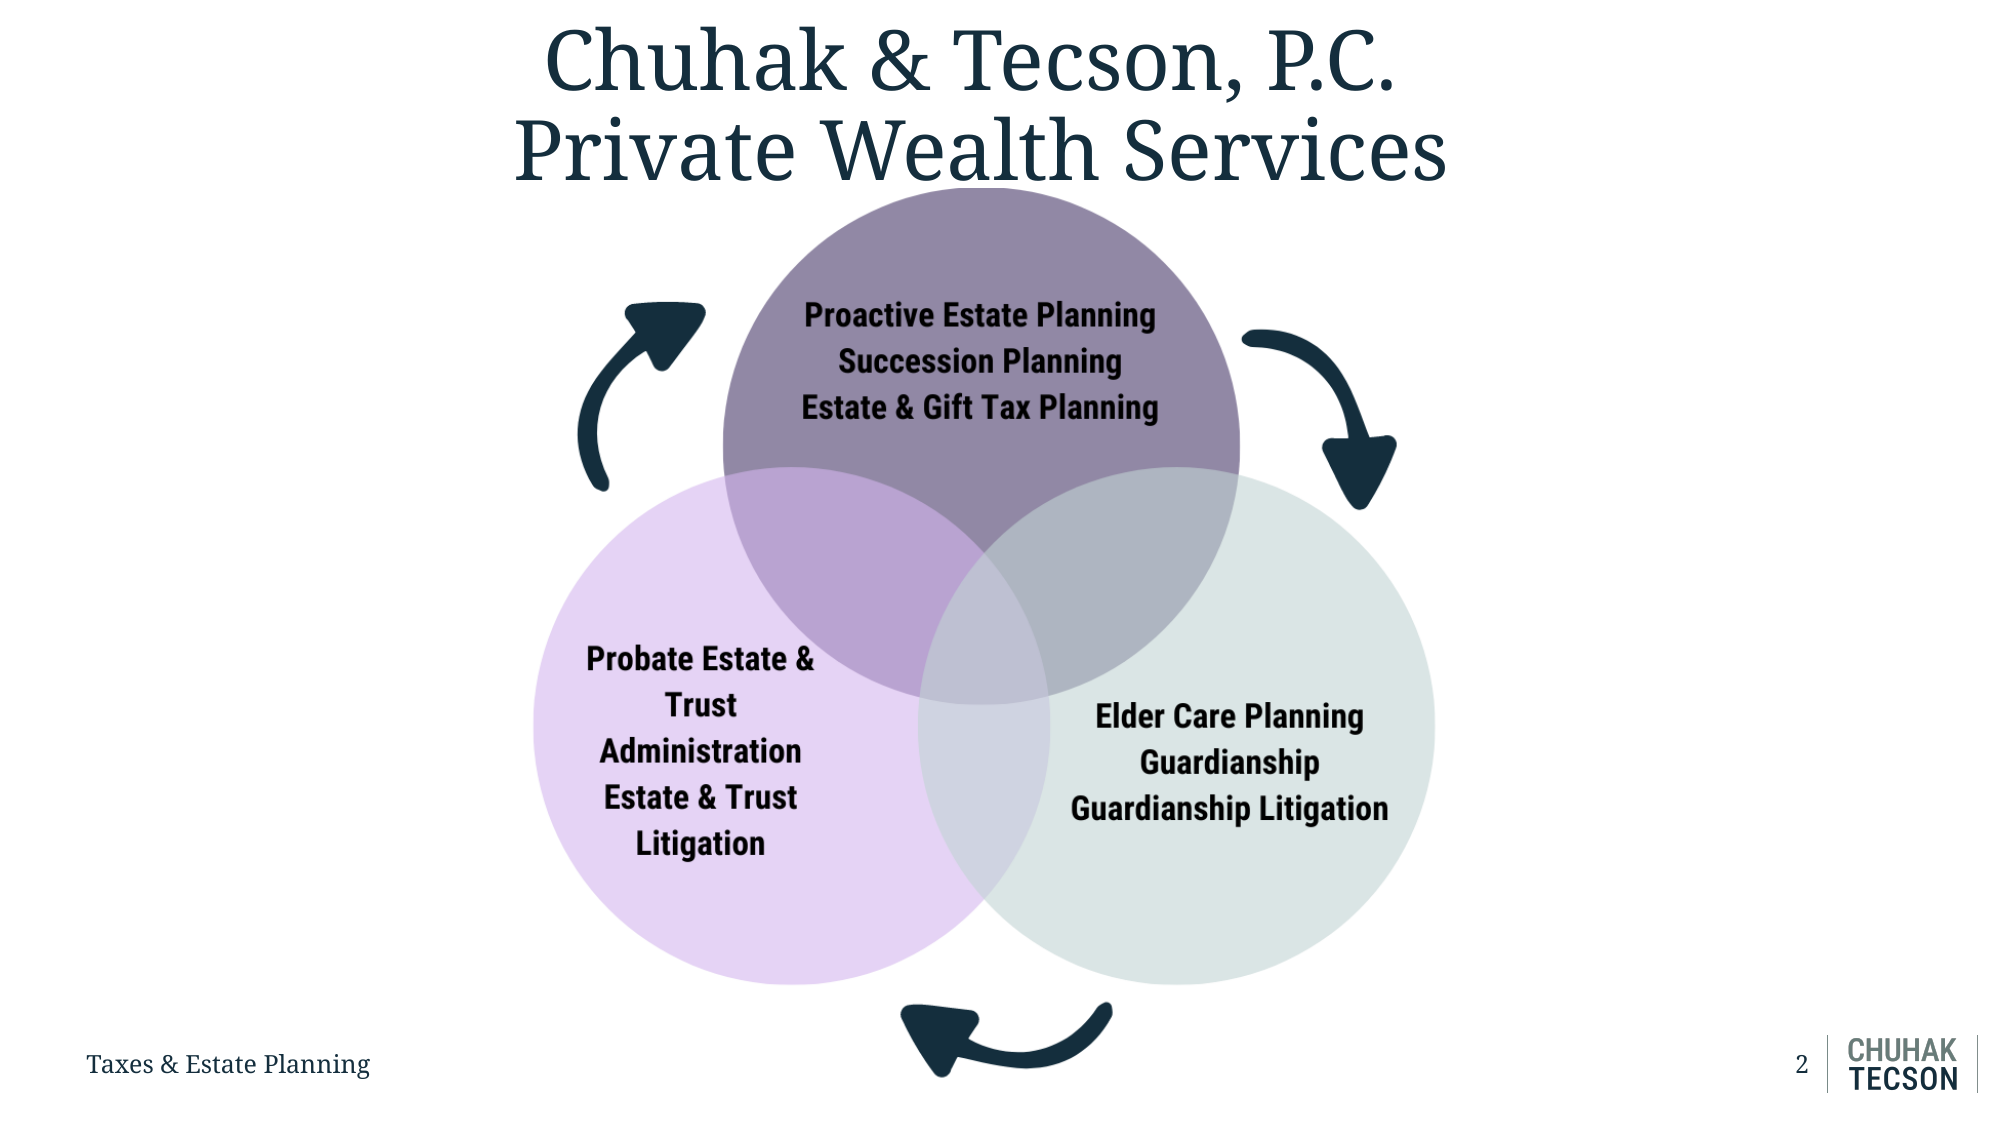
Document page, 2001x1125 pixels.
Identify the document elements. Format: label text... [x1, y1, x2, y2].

footer Taxes & Estate Planning [71, 1035, 469, 1096]
picture [469, 187, 1494, 1096]
slide_number 2 [1494, 1035, 1825, 1096]
picture [1827, 1035, 1978, 1093]
title Chuhak & Tecson, P.C. Private Wealth Services [119, 0, 1845, 218]
